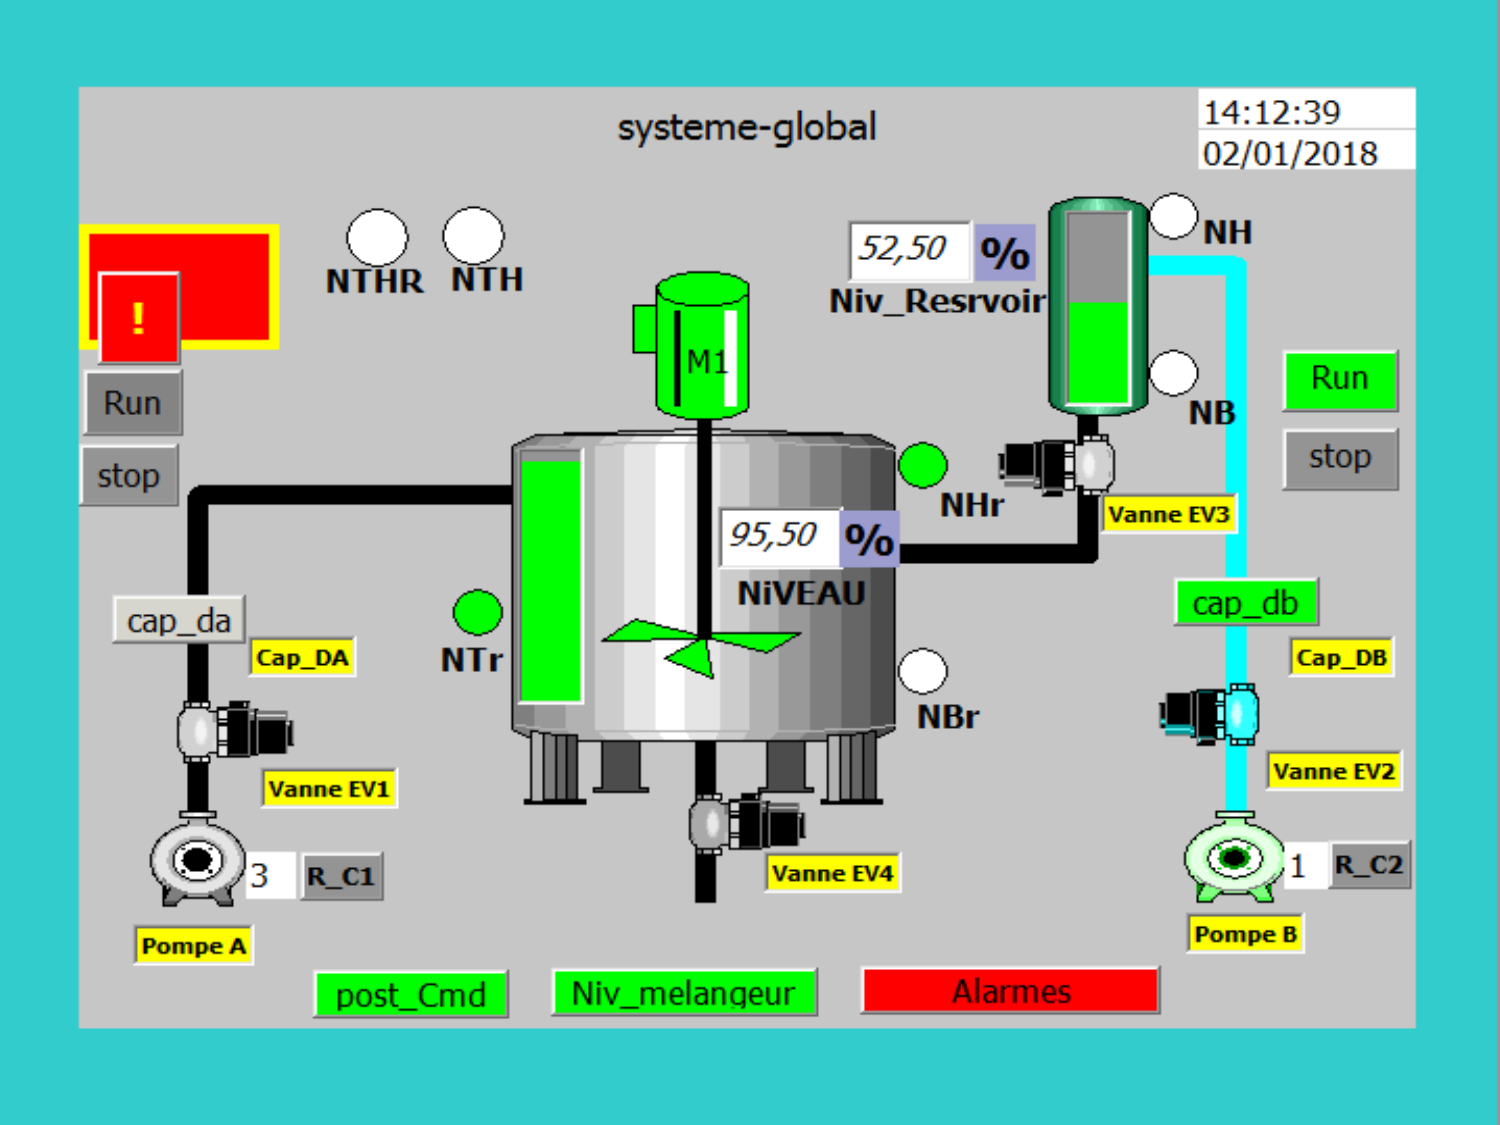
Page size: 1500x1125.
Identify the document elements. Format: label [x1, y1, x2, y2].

list [0, 0, 1500, 1125]
